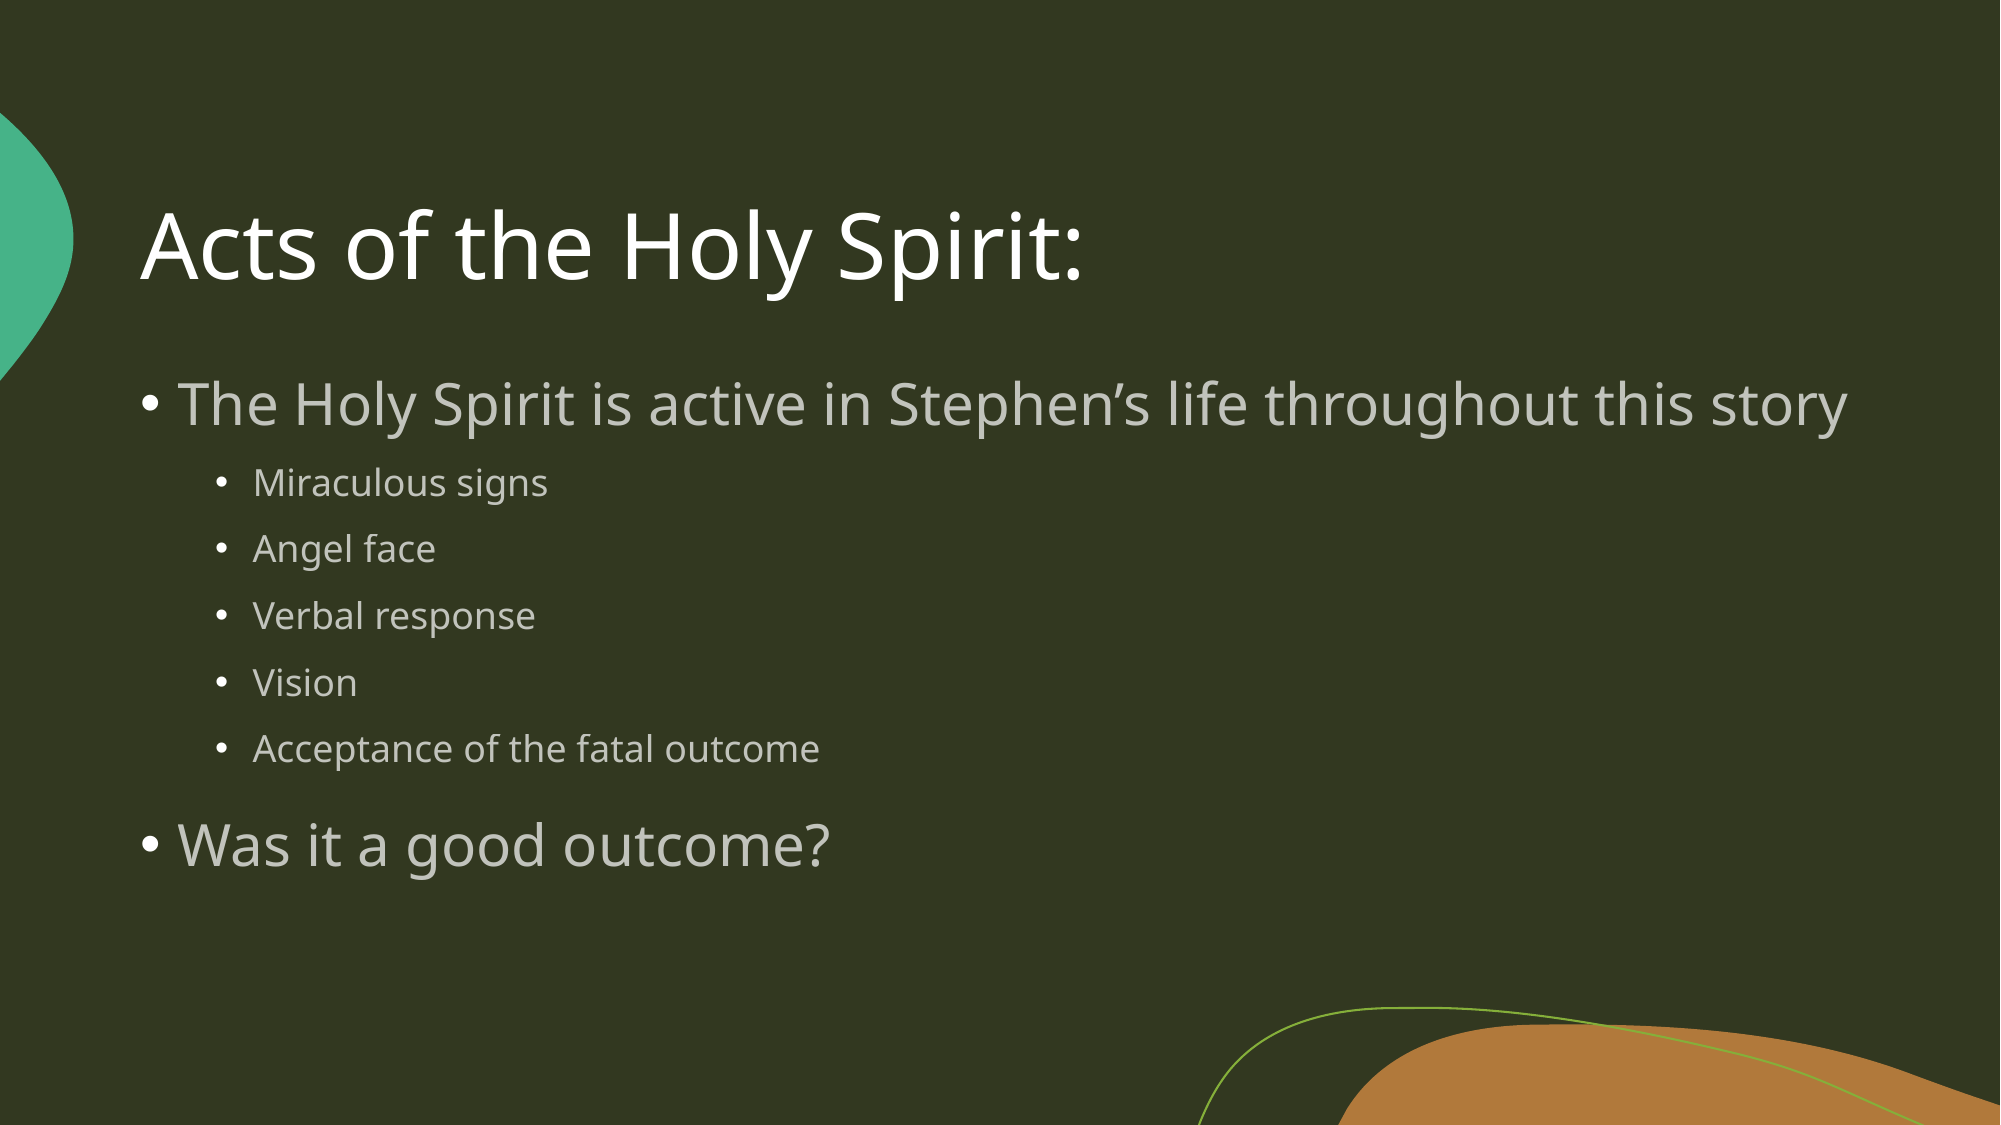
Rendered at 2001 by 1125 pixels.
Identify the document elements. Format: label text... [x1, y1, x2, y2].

title Acts of the Holy Spirit: [125, 125, 1875, 342]
list The Holy Spirit is active in Stephen’s life throughout this story Miraculous signs Angel face Verbal response Vision Acceptance of the fatal outcome Was it a good outcome? [125, 342, 1875, 969]
